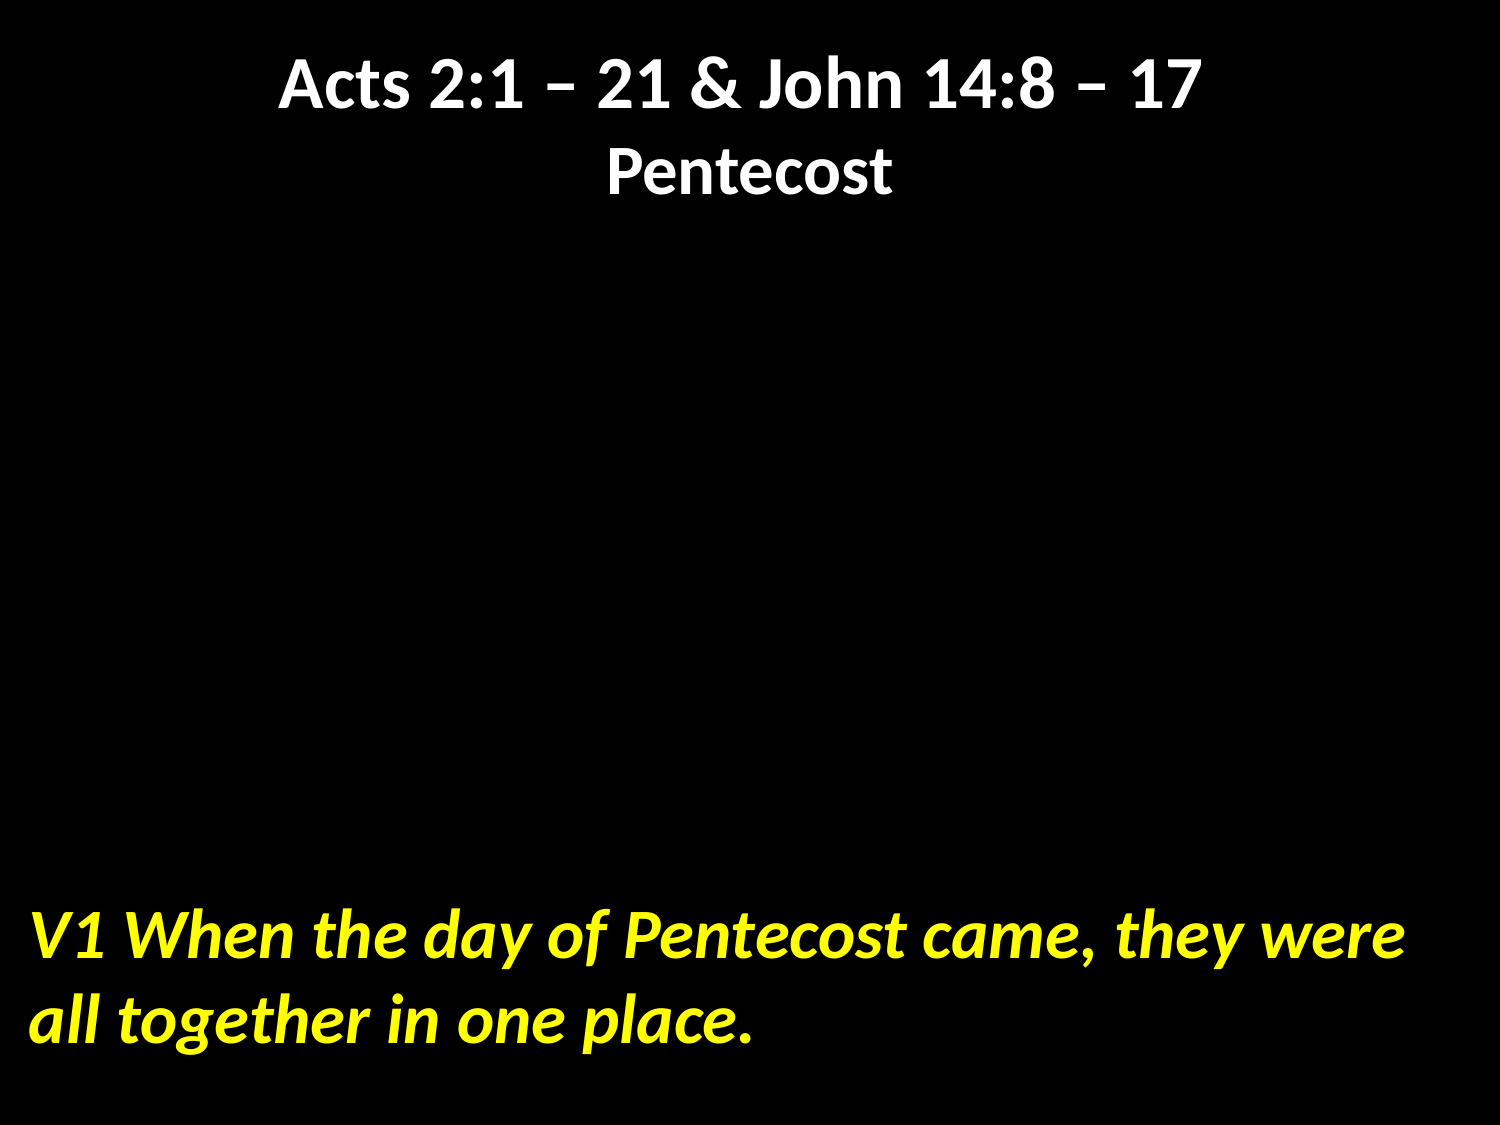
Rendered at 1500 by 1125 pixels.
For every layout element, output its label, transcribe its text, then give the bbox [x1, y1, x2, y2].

subtitle Acts 2:1 – 21 & John 14:8 – 17 Pentecost V1 When the day of Pentecost came, they were all together in one place. [13, 26, 1487, 1112]
